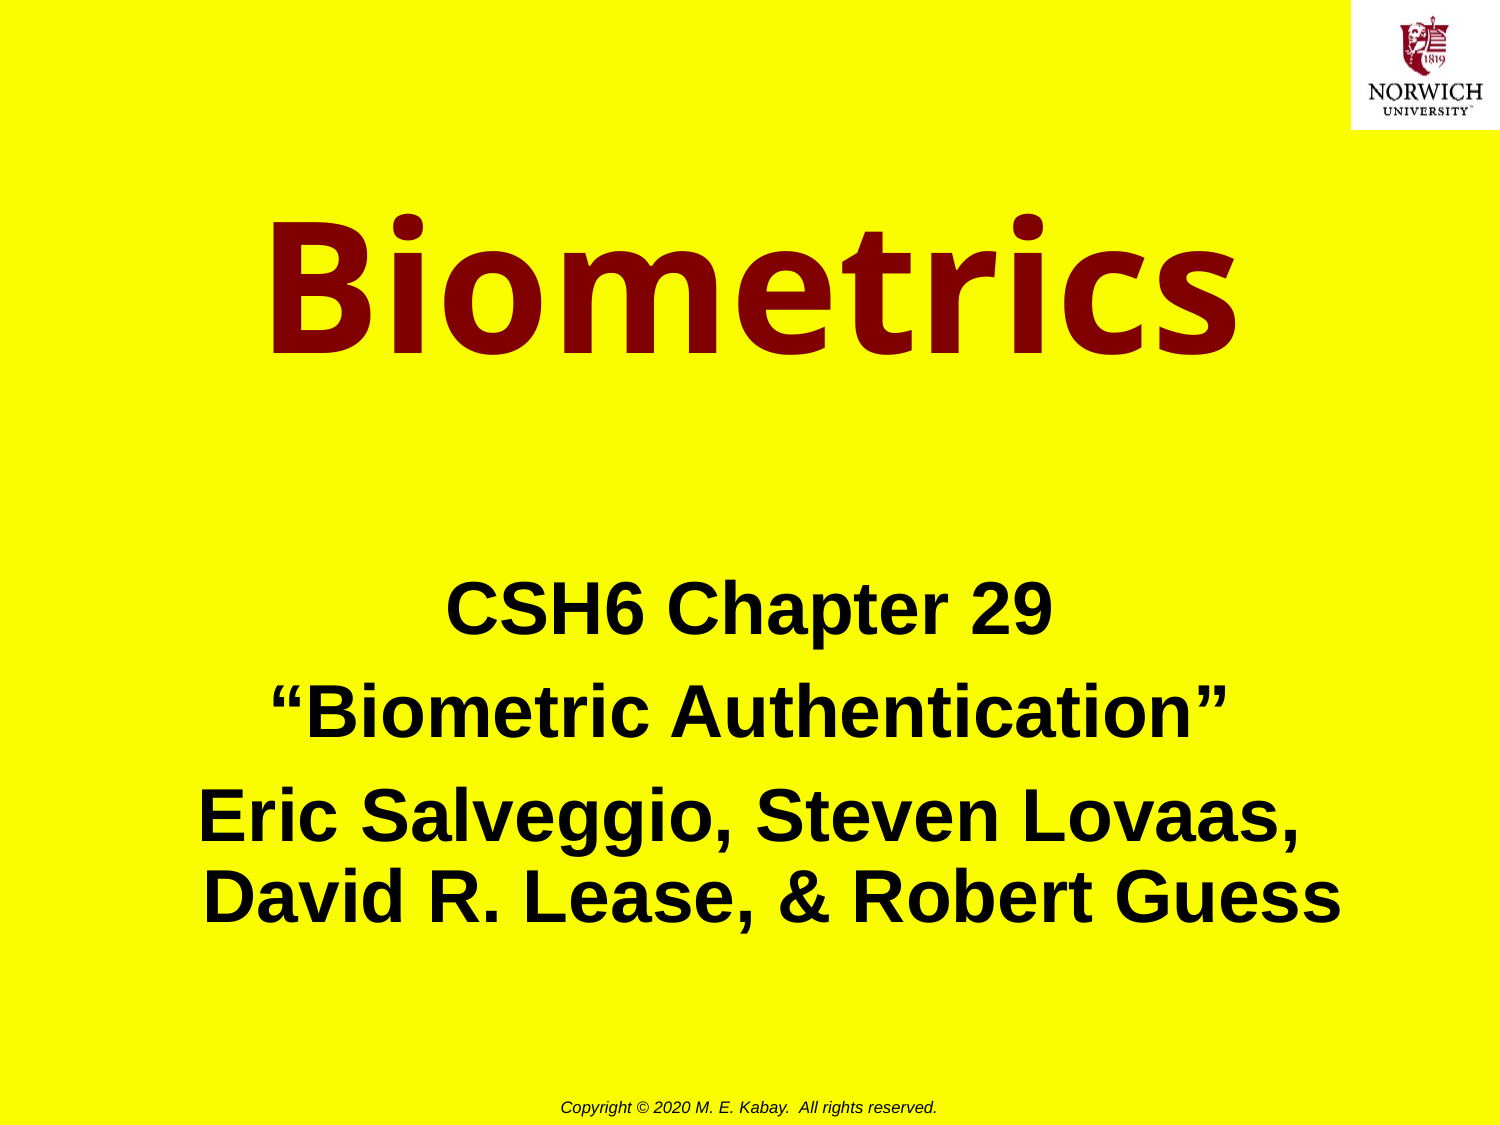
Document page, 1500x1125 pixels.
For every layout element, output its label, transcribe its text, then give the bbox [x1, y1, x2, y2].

list CSH6 Chapter 29 “Biometric Authentication” Eric Salveggio, Steven Lovaas, David R. Lease, & Robert Guess [74, 561, 1426, 1076]
title Biometrics [161, 24, 1339, 561]
picture [1351, 0, 1500, 130]
